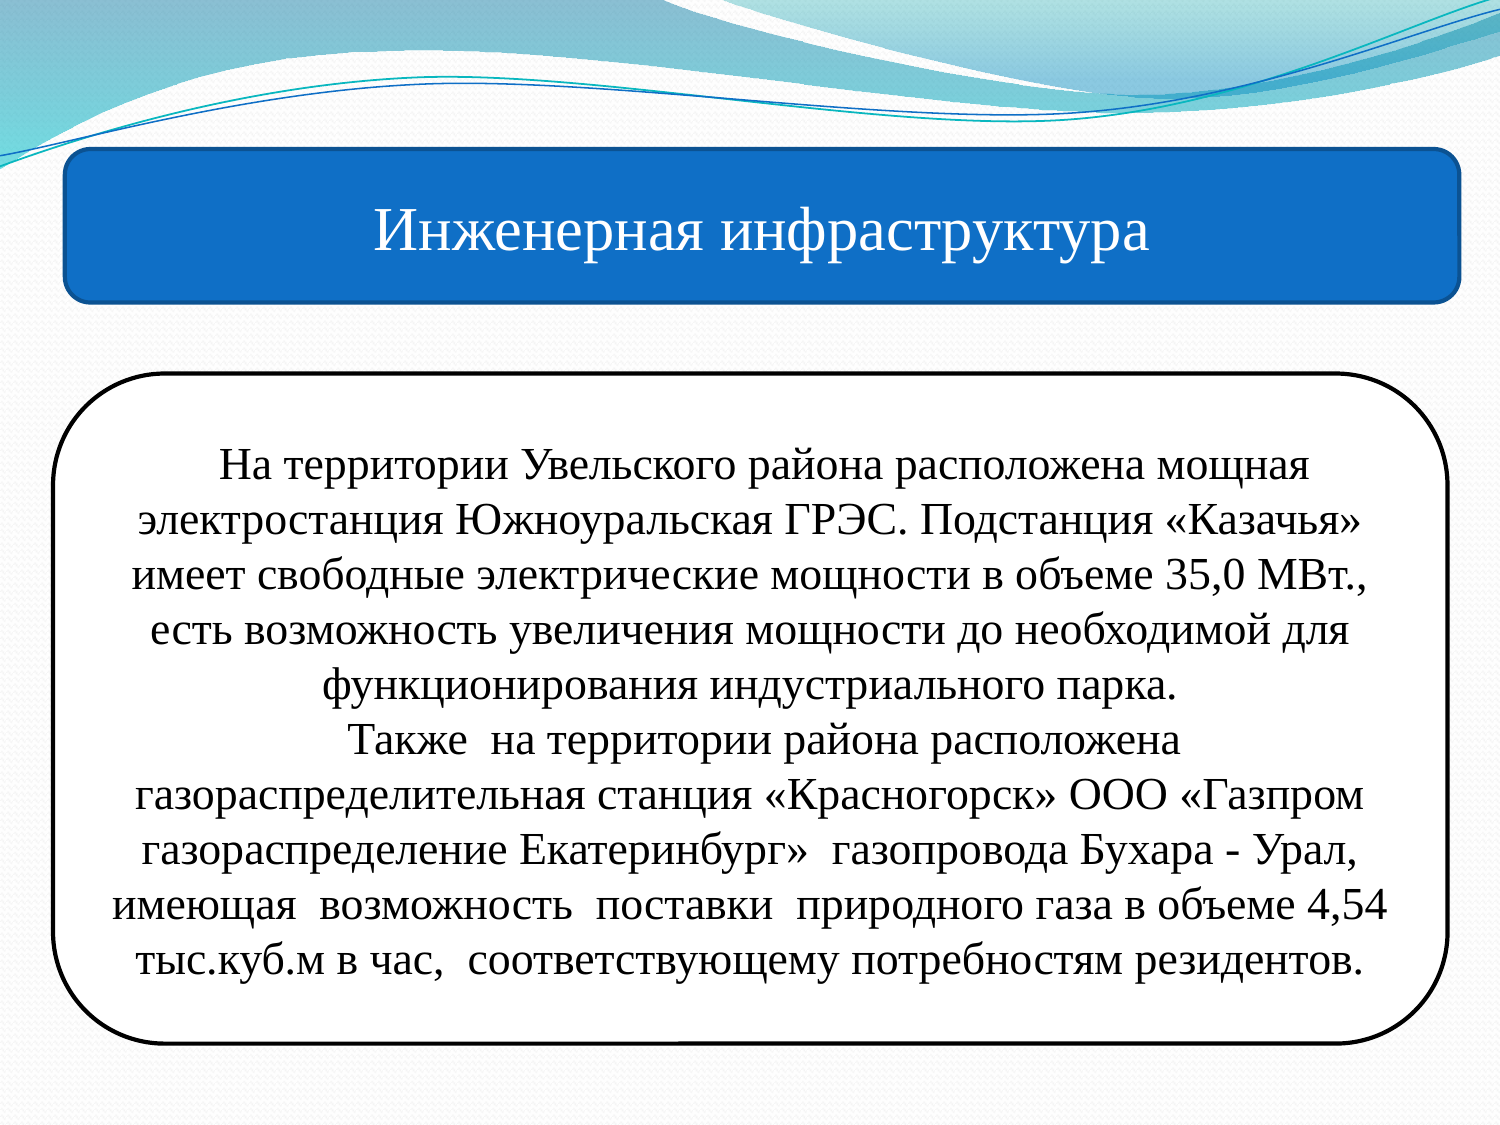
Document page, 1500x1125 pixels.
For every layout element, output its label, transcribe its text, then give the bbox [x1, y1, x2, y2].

text_box Инженерная инфраструктура [62, 146, 1462, 305]
text_box На территории Увельского района расположена мощная электростанция Южноуральская ГРЭС. Подстанция «Казачья» имеет свободные электрические мощности в объеме 35,0 МВт., есть возможность увеличения мощности до необходимой для функционирования индустриального парка. Также на территории района расположена газораспределительная станция «Красногорск» ООО «Газпром газораспределение Екатеринбург» газопровода Бухара - Урал, имеющая возможность поставки природного газа в объеме 4,54 тыс.куб.м в час, соответствующему потребностям резидентов. [50, 371, 1450, 1046]
